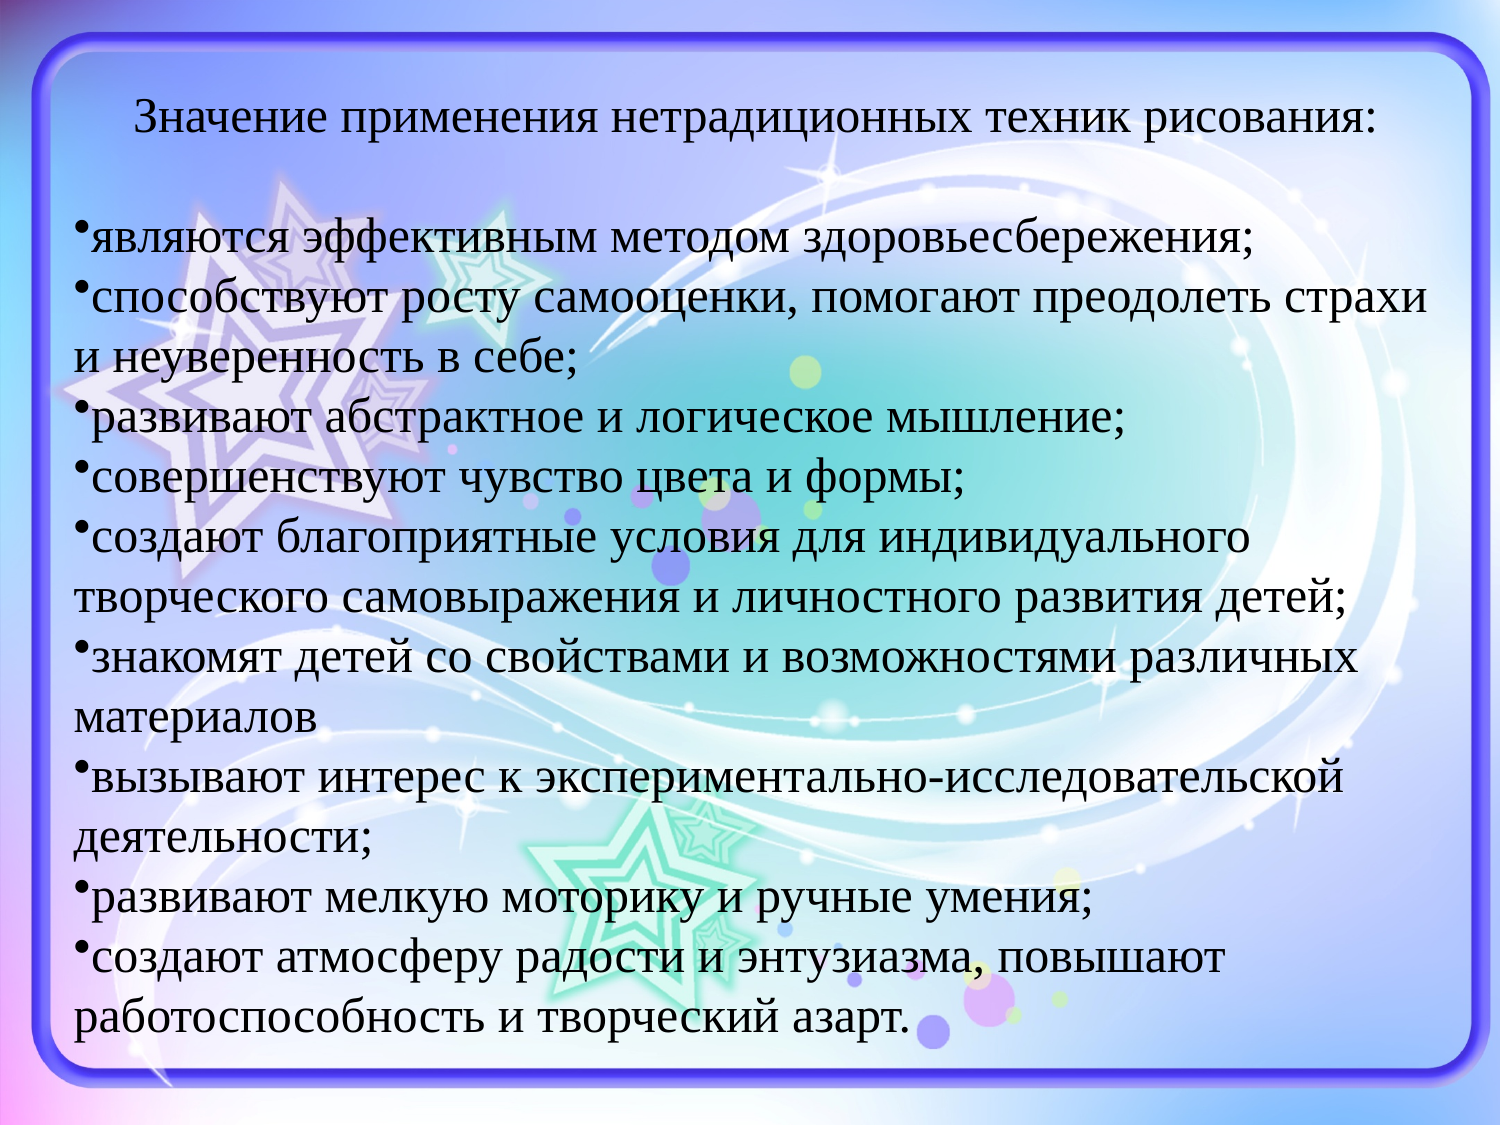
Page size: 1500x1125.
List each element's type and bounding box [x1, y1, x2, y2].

list [0, 0, 1500, 1125]
